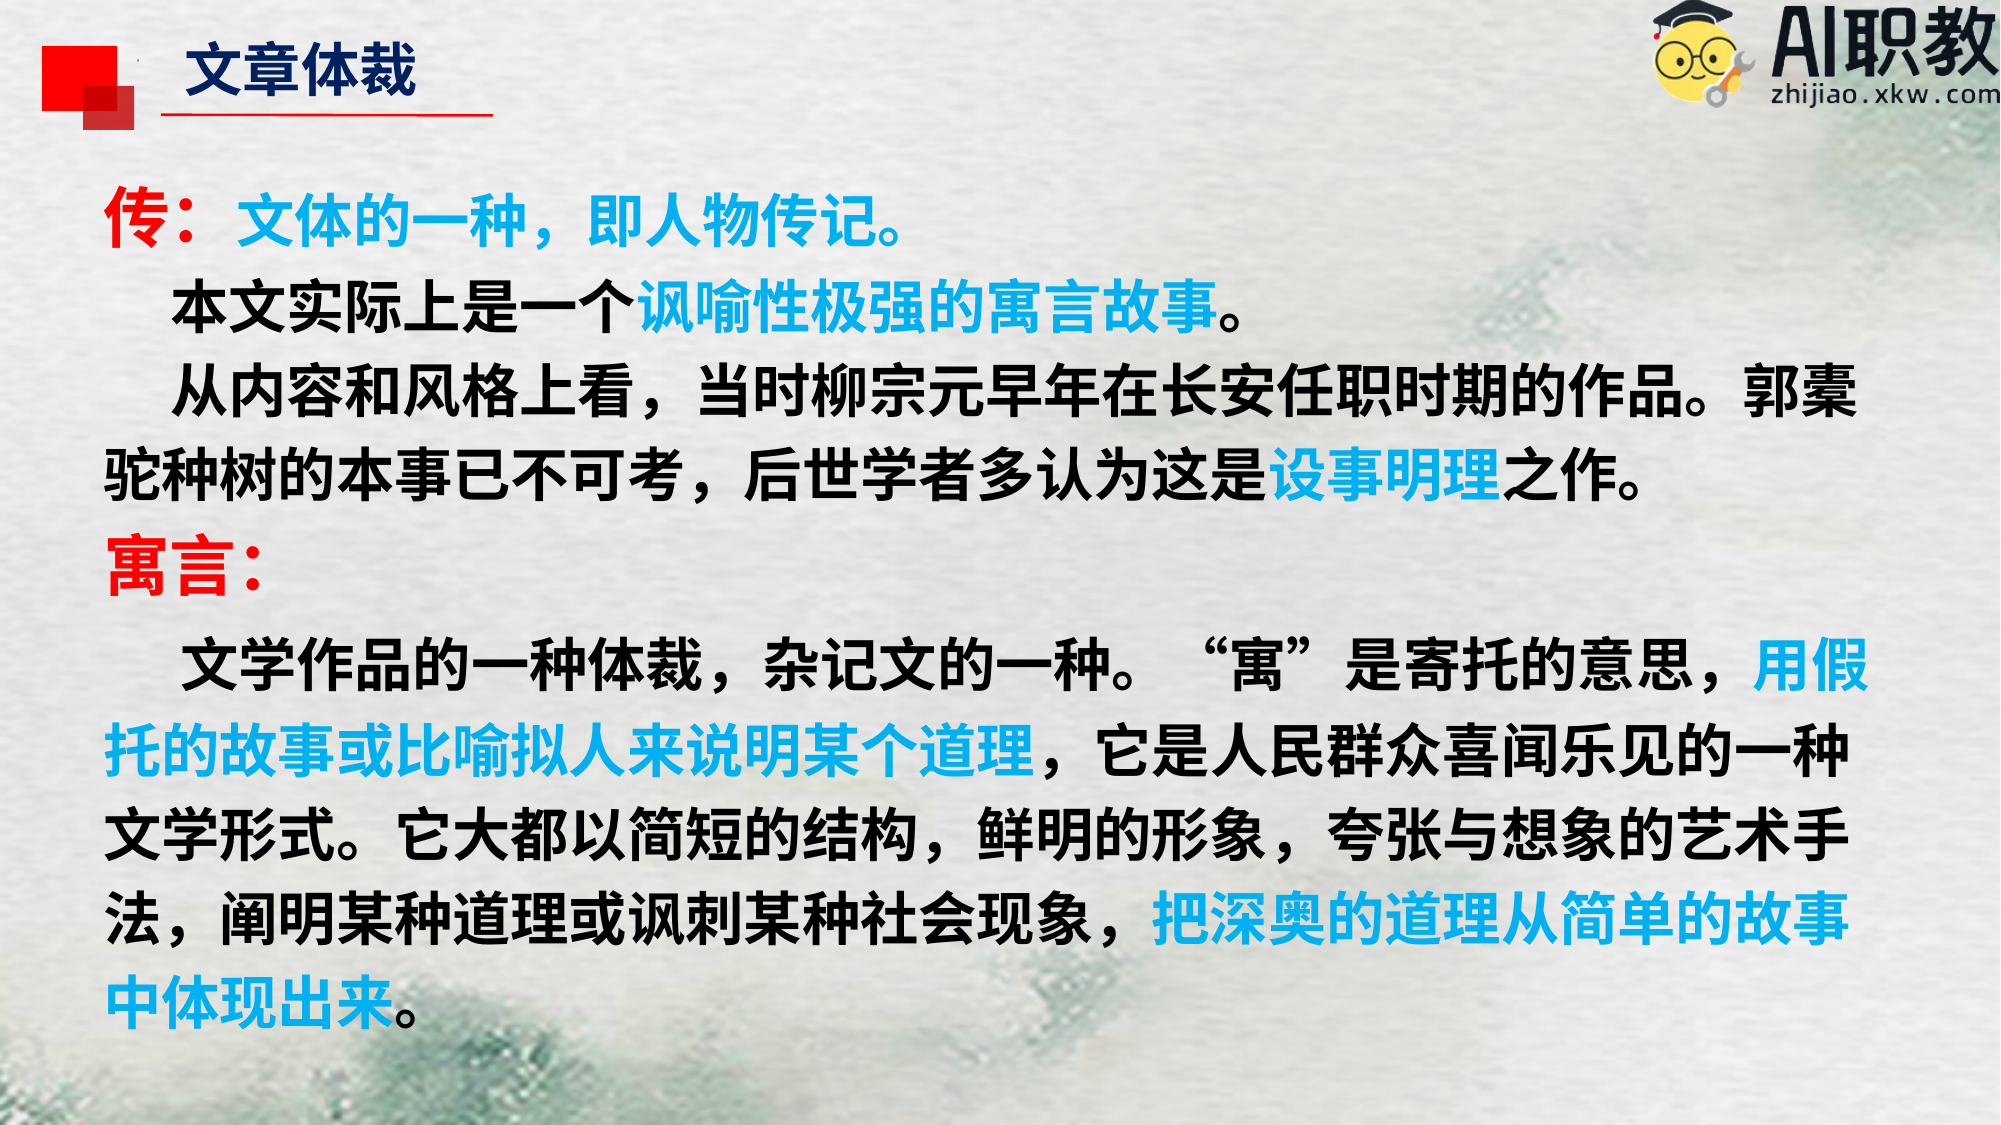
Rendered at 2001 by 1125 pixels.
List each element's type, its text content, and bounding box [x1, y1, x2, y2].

picture [0, 0, 2001, 1125]
text_box 传：文体的一种，即人物传记。 本文实际上是一个讽喻性极强的寓言故事。 从内容和风格上看，当时柳宗元早年在长安任职时期的作品。郭橐驼种树的本事已不可考，后世学者多认为这是设事明理之作。 寓言： 文学作品的一种体裁，杂记文的一种。“寓”是寄托的意思，用假托的故事或比喻拟人来说明某个道理，它是人民群众喜闻乐见的一种文学形式。它大都以简短的结构，鲜明的形象，夸张与想象的艺术手法，阐明某种道理或讽刺某种社会现象，把深奥的道理从简单的故事中体现出来。 [88, 152, 1912, 1044]
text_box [41, 45, 135, 130]
text_box 文章体裁 [170, 25, 484, 111]
